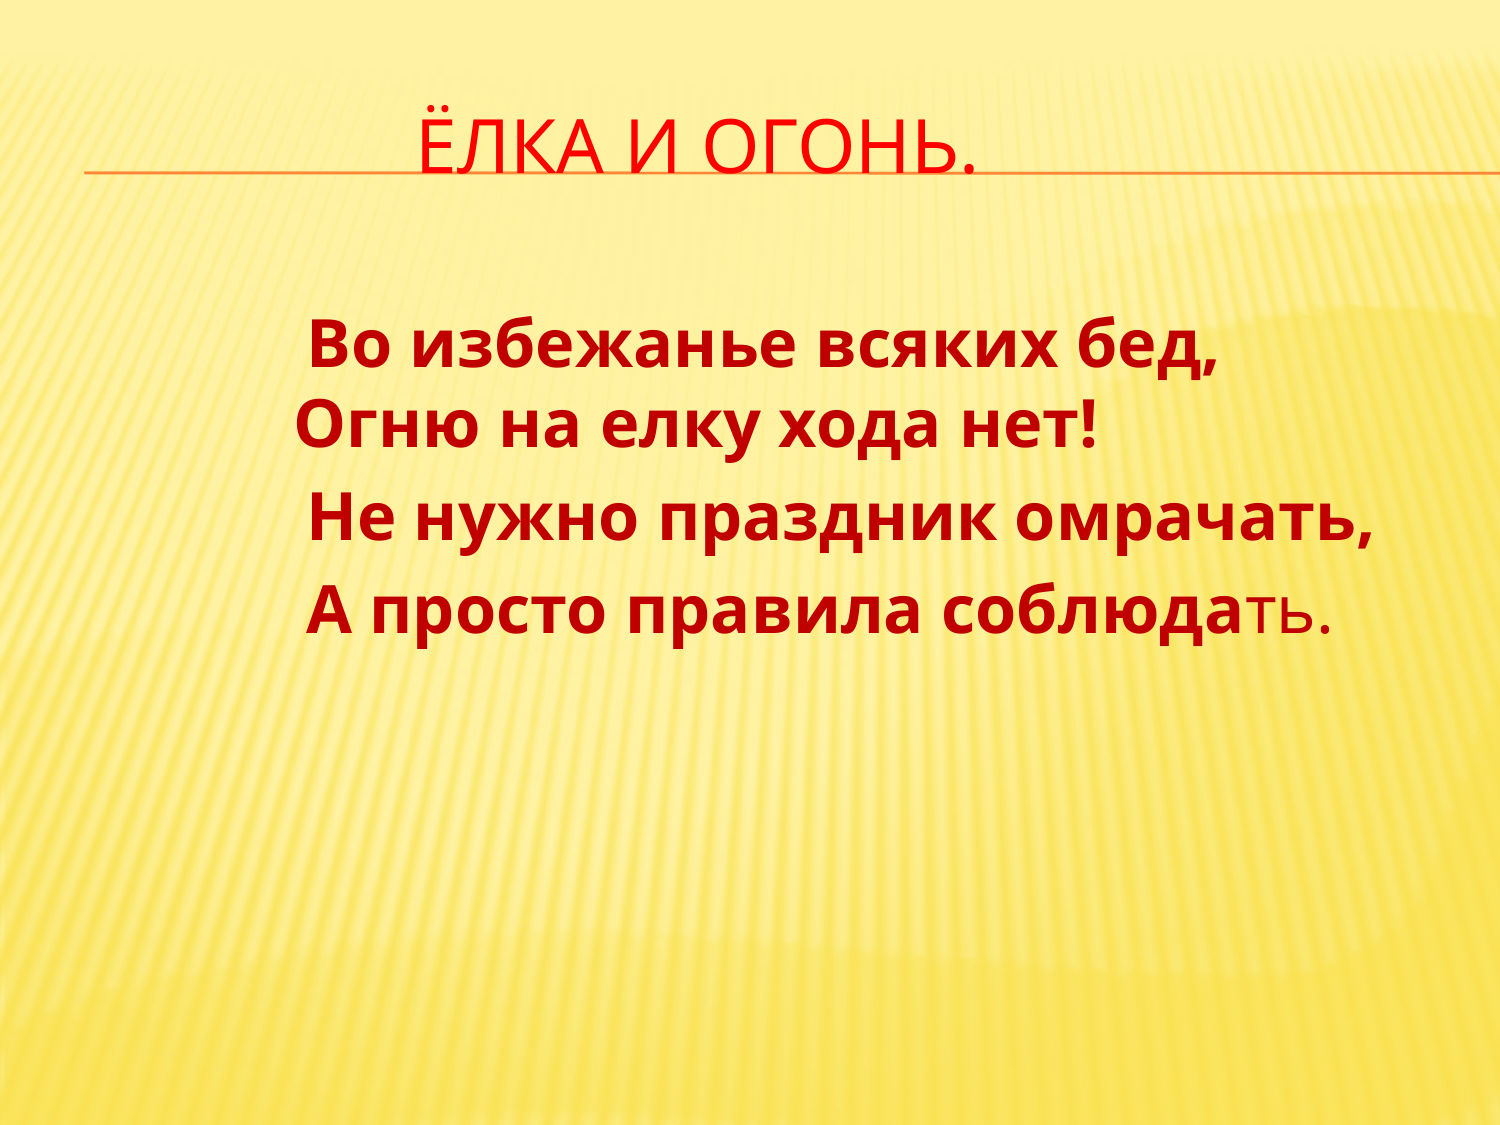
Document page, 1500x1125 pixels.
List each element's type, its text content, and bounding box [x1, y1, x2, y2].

list Во избежанье всяких бед, Огню на елку хода нет! Не нужно праздник омрачать, А просто правила соблюдать. [50, 292, 1475, 998]
title Ёлка и огонь. [50, 75, 1475, 213]
